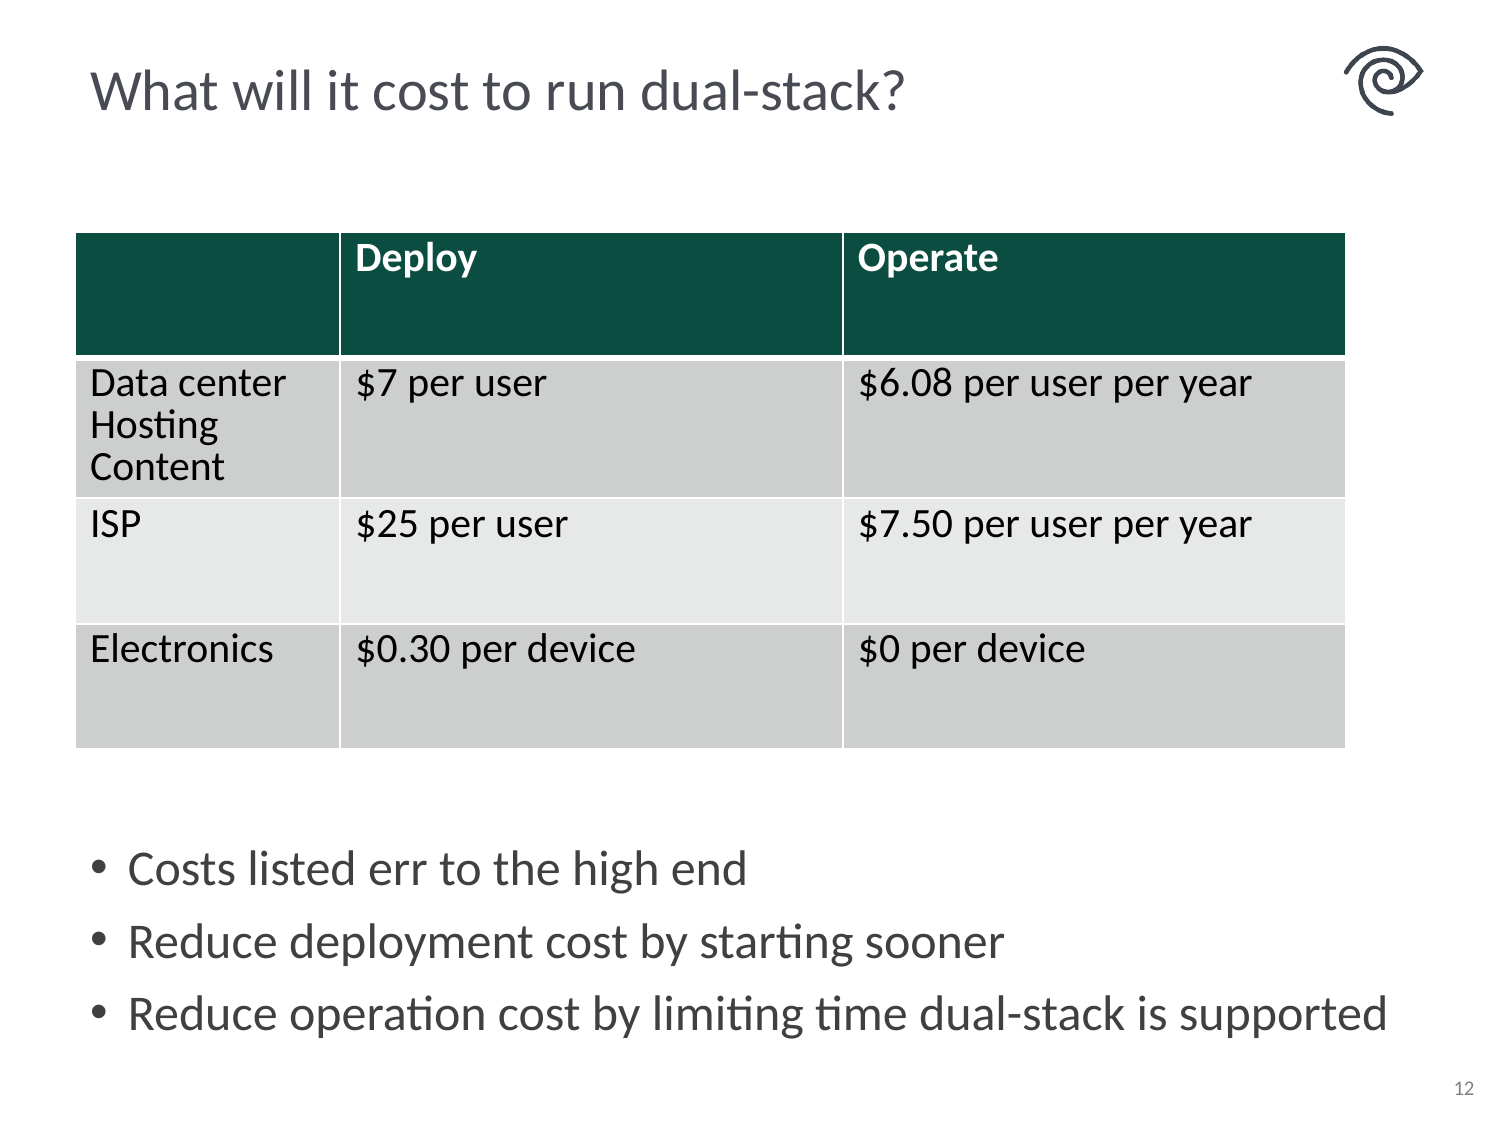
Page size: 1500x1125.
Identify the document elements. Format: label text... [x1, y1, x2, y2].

table_cell $6.08 per user per year [844, 361, 1345, 497]
table_cell Electronics [76, 625, 339, 748]
table_header Deploy [341, 233, 842, 355]
slide_number 11 [1139, 1057, 1490, 1118]
table_cell $7 per user [341, 361, 842, 497]
table_cell $7.50 per user per year [844, 499, 1345, 623]
picture [1343, 44, 1436, 116]
text_box Costs listed err to the high end Reduce deployment cost by starting sooner Reduce operation cost by limiting time dual-stack is supported [74, 828, 1425, 1043]
table_cell $0.30 per device [341, 625, 842, 748]
table_header [76, 233, 339, 355]
table_cell $0 per device [844, 625, 1345, 748]
table_cell ISP [76, 499, 339, 623]
title What will it cost to run dual-stack? [74, 44, 1315, 232]
table_cell Data center Hosting Content [76, 361, 339, 497]
table_header Operate [844, 233, 1345, 355]
table_cell $25 per user [341, 499, 842, 623]
